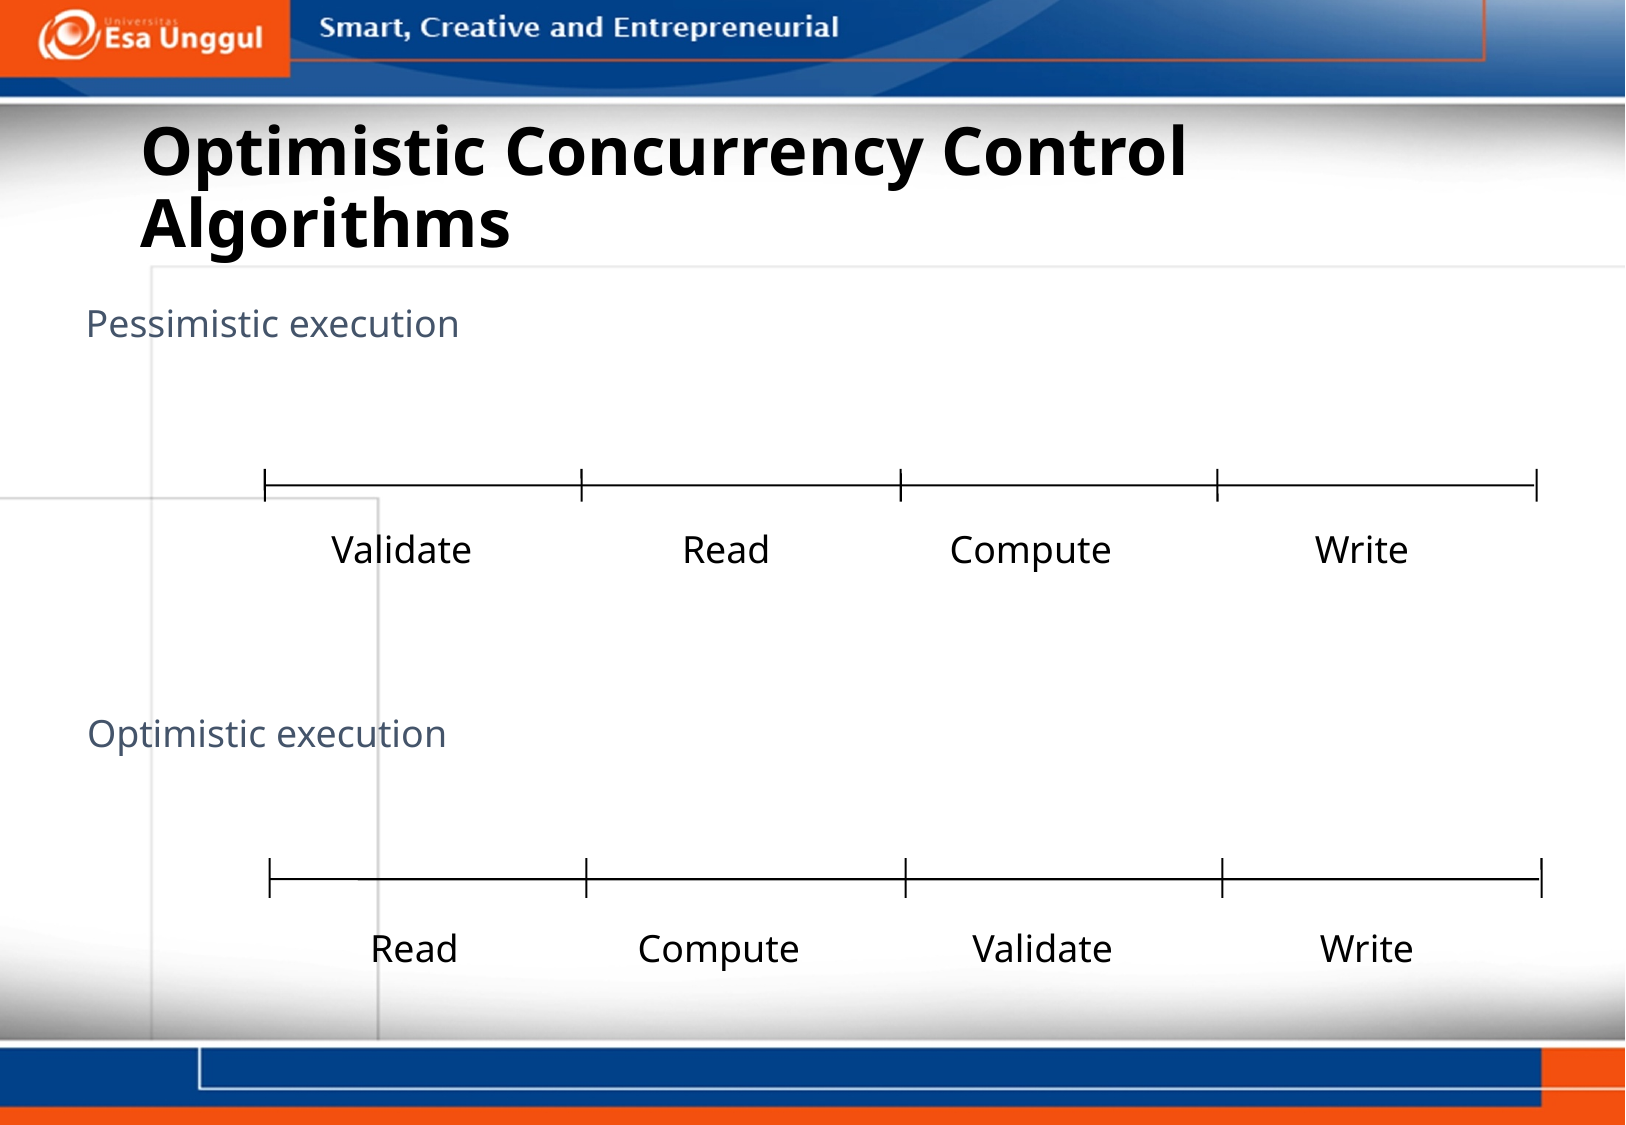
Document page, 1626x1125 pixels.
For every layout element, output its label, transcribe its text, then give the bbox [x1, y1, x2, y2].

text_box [111, 292, 1542, 967]
title Optimistic Concurrency Control Algorithms [125, 110, 1475, 269]
picture [0, 0, 1625, 1125]
